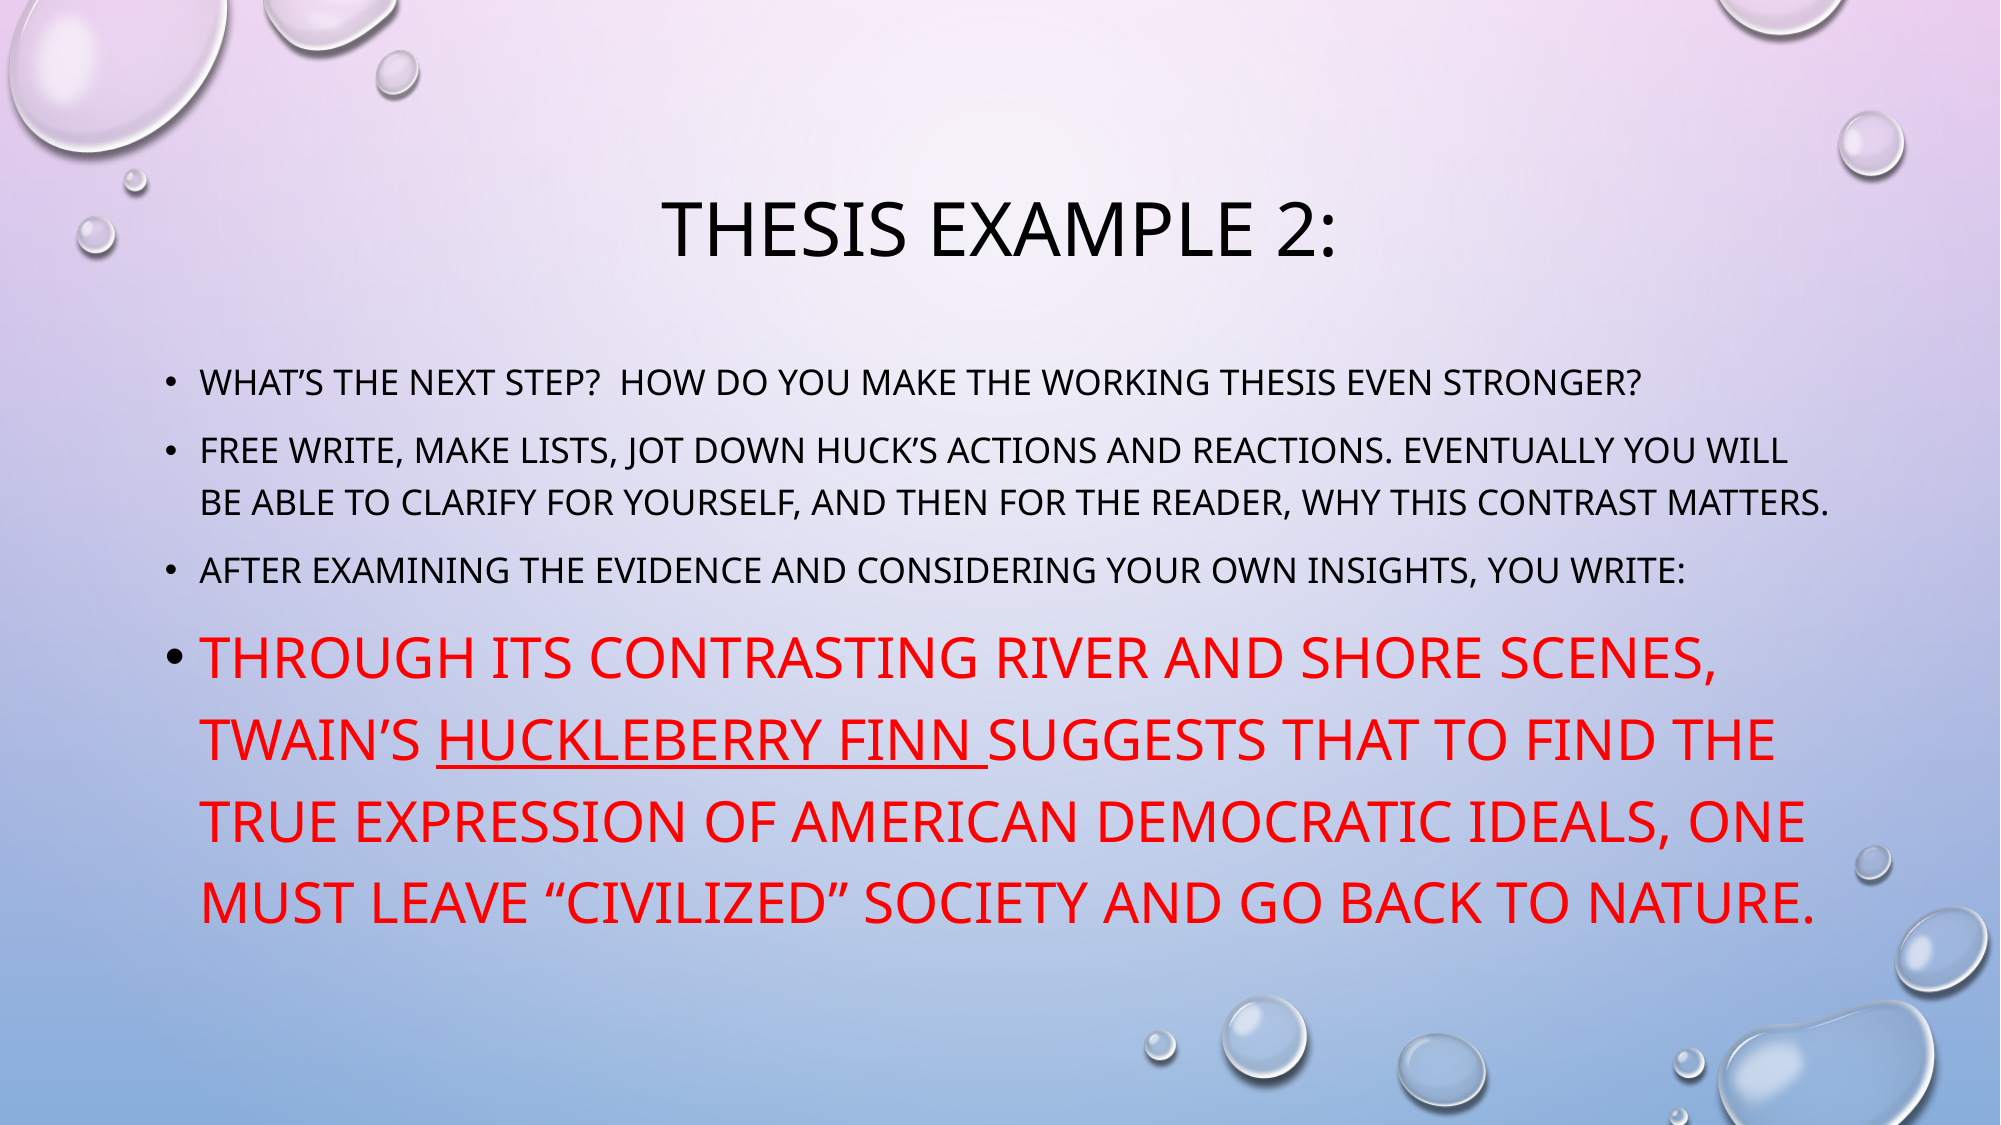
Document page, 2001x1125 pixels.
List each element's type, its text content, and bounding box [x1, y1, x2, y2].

list What’s the next step? How do you make the working thesis even stronger? Free write, make lists, jot down Huck’s actions and reactions. Eventually you will be able to clarify for yourself, and then for the reader, why this contrast matters. After examining the evidence and considering your own insights, you write: Through its contrasting river and shore scenes, Twain’s Huckleberry Finn suggests that to find the true expression of American democratic ideals, one must leave “civilized” society and go back to nature. [149, 343, 1849, 1060]
title Thesis example 2: [149, 101, 1851, 364]
picture [0, 0, 2000, 1125]
